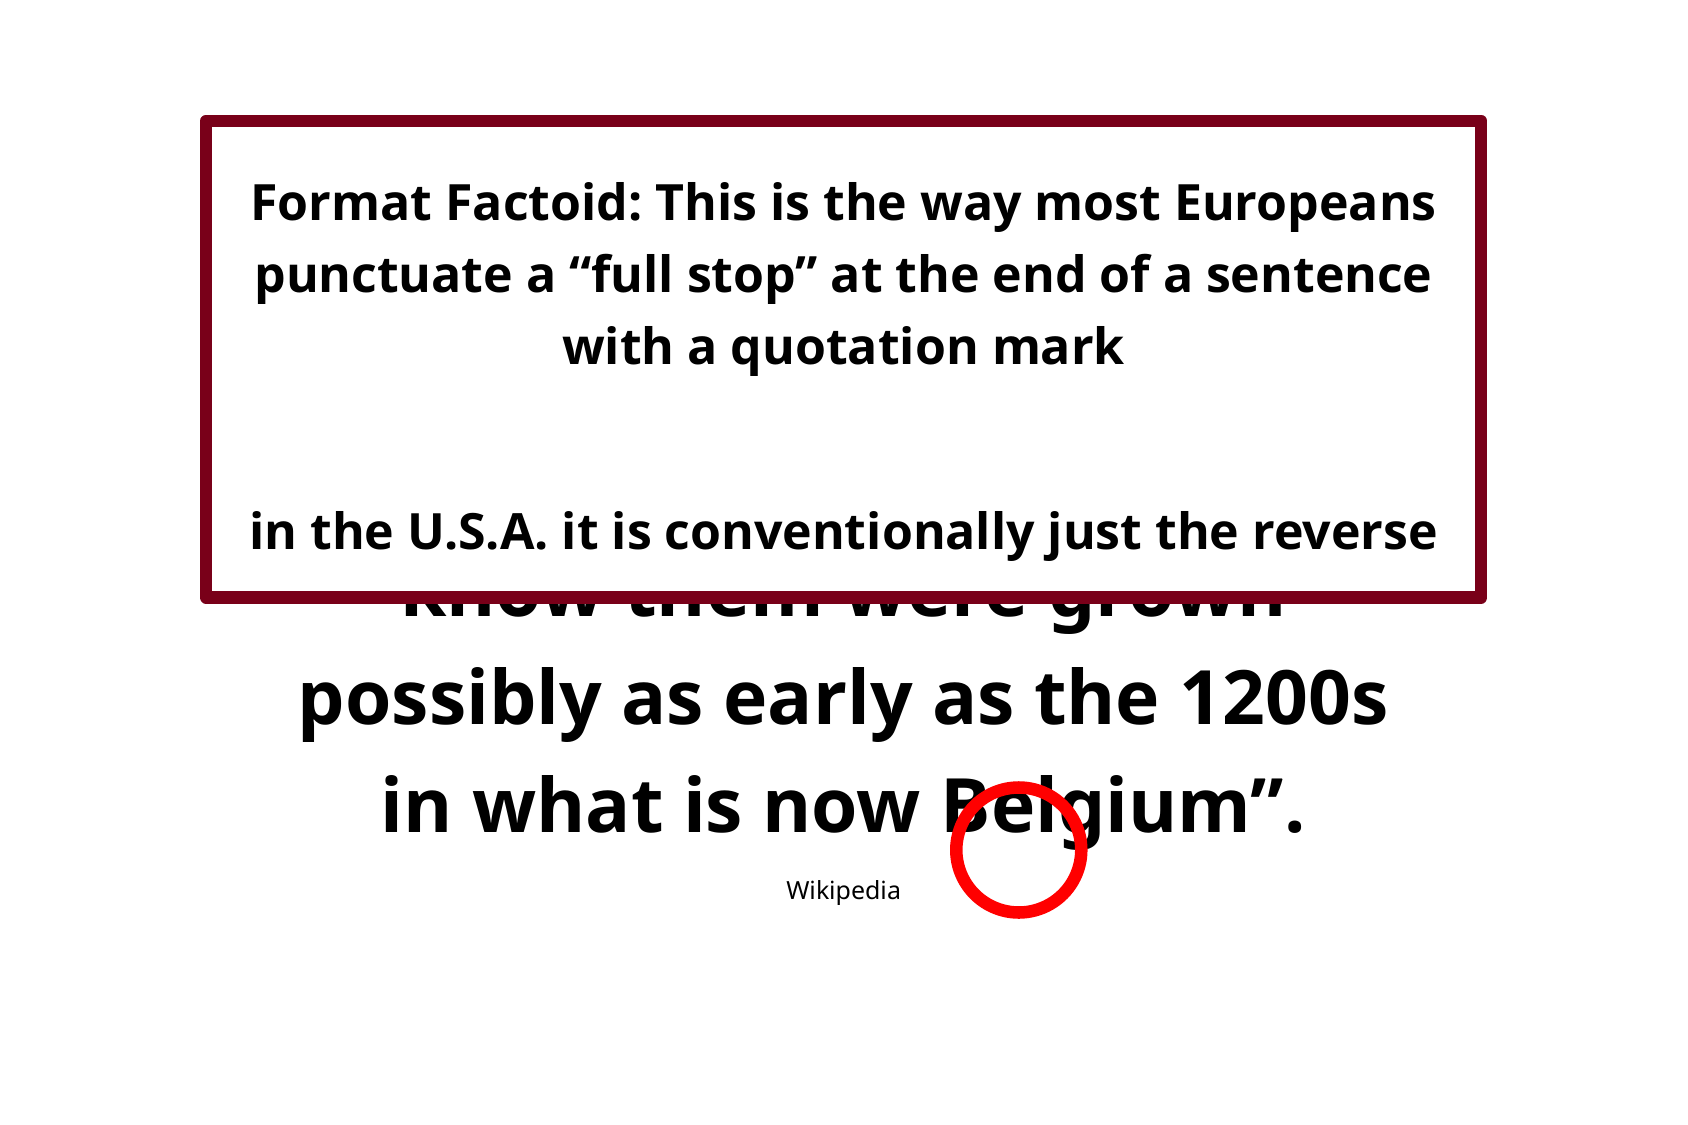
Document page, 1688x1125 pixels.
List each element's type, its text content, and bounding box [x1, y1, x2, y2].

text_box “Brussels sprouts as we now know them were grown possibly as early as the 1200s in what is now Belgium”. Wikipedia [243, 598, 1444, 912]
text_box Format Factoid: This is the way most Europeans punctuate a “full stop” at the end of a sentence with a quotation mark in the U.S.A. it is conventionally just the reverse [206, 121, 1482, 598]
text_box [954, 785, 1084, 915]
